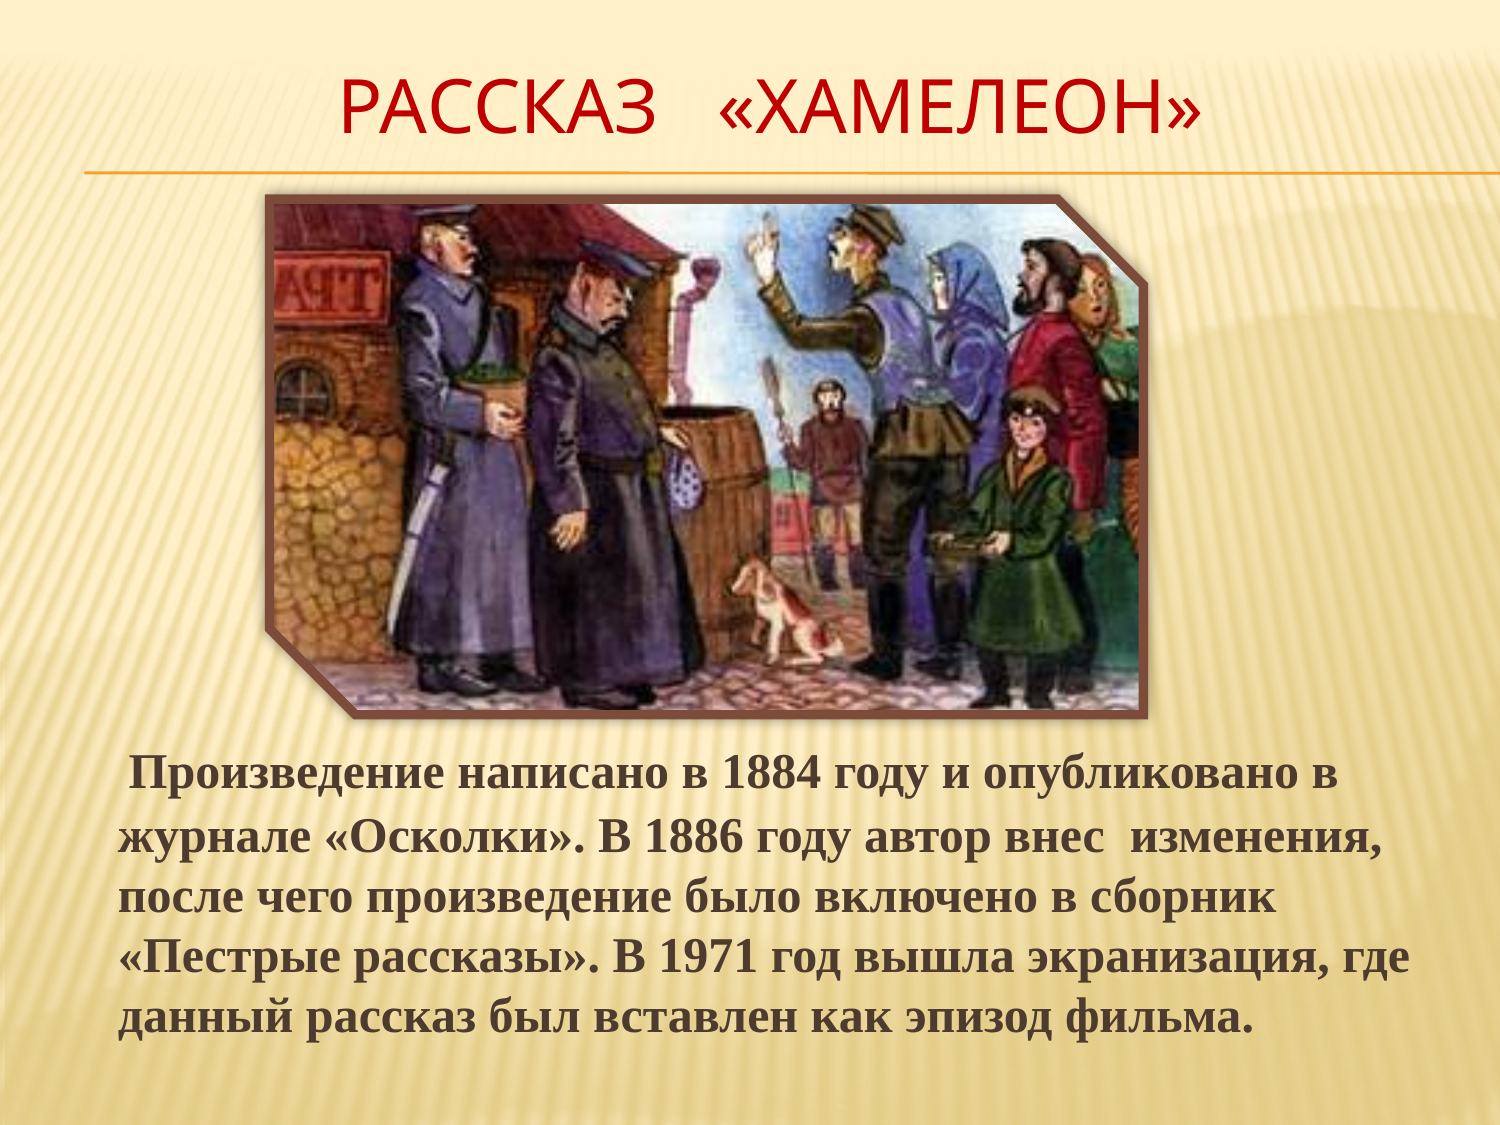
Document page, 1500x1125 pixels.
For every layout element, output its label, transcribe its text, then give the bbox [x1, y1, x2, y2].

title Рассказ «Хамелеон» [58, 35, 1484, 173]
list Произведение написано в 1884 году и опубликовано в журнале «Осколки». В 1886 году автор внес изменения, после чего произведение было включено в сборник «Пестрые рассказы». В 1971 год вышла экранизация, где данный рассказ был вставлен как эпизод фильма. [46, 714, 1465, 1020]
picture [269, 198, 1144, 716]
